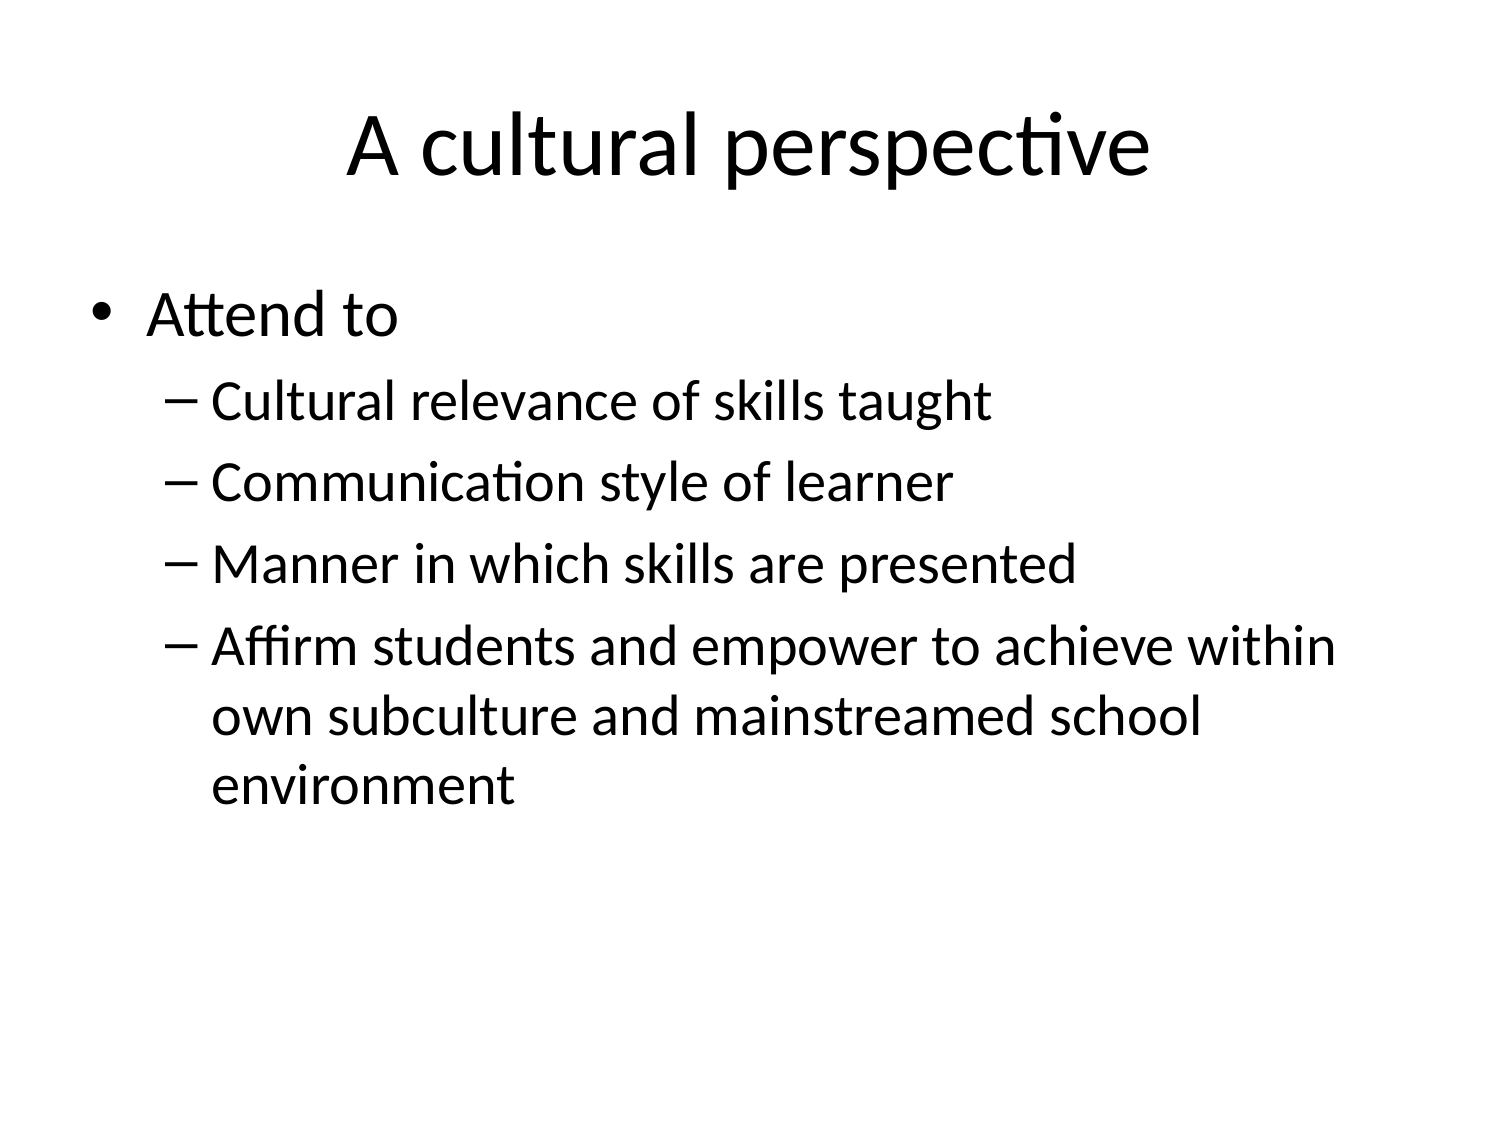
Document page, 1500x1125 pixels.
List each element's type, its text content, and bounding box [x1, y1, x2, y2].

list Attend to Cultural relevance of skills taught Communication style of learner Manner in which skills are presented Affirm students and empower to achieve within own subculture and mainstreamed school environment [74, 262, 1426, 1006]
title A cultural perspective [74, 44, 1426, 233]
